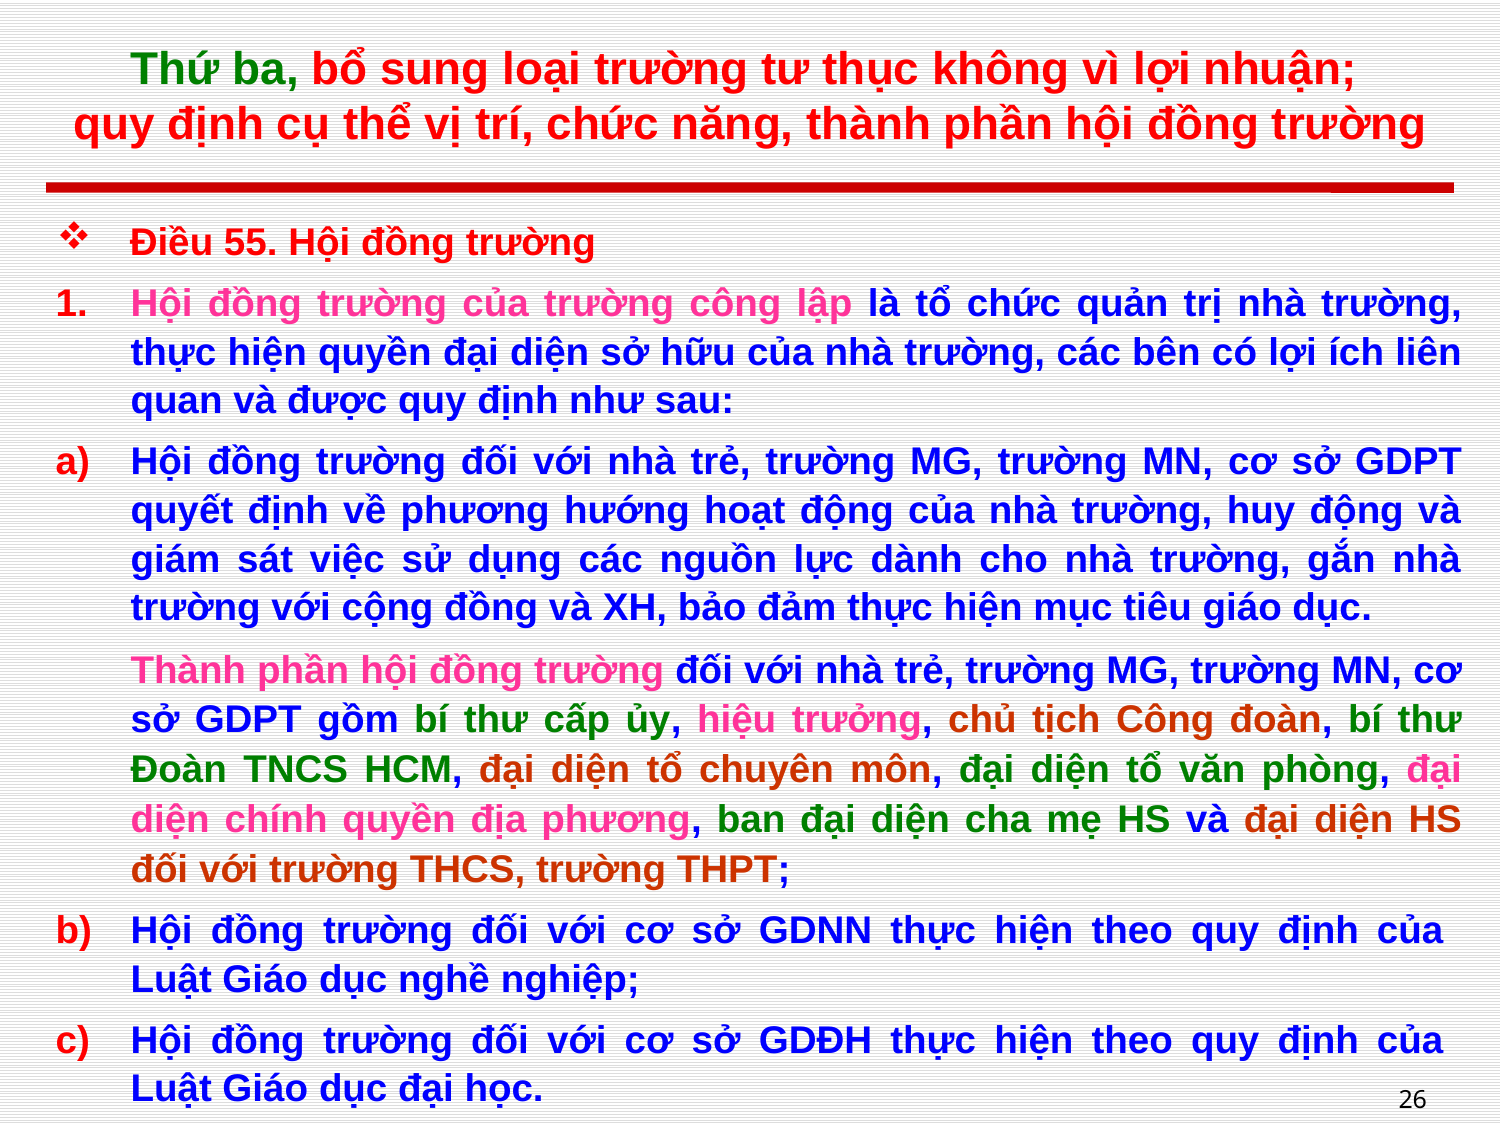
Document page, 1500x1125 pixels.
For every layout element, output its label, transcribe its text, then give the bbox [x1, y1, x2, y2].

text_box Điều 55. Hội đồng trường Hội đồng trường của trường công lập là tổ chức quản trị nhà trường, thực hiện quyền đại diện sở hữu của nhà trường, các bên có lợi ích liên quan và được quy định như sau: Hội đồng trường đối với nhà trẻ, trường MG, trường MN, cơ sở GDPT quyết định về phương hướng hoạt động của nhà trường, huy động và giám sát việc sử dụng các nguồn lực dành cho nhà trường, gắn nhà trường với cộng đồng và XH, bảo đảm thực hiện mục tiêu giáo dục. Thành phần hội đồng trường đối với nhà trẻ, trường MG, trường MN, cơ sở GDPT gồm bí thư cấp ủy, hiệu trưởng, chủ tịch Công đoàn, bí thư Đoàn TNCS HCM, đại diện tổ chuyên môn, đại diện tổ văn phòng, đại diện chính quyền địa phương, ban đại diện cha mẹ HS và đại diện HS đối với trường THCS, trường THPT; Hội đồng trường đối với cơ sở GDNN thực hiện theo quy định của Luật Giáo dục nghề nghiệp; Hội đồng trường đối với cơ sở GDĐH thực hiện theo quy định của Luật Giáo dục đại học. [23, 199, 1477, 1088]
title Thứ ba, bổ sung loại trường tư thục không vì lợi nhuận; quy định cụ thể vị trí, chức năng, thành phần hội đồng trường [38, 12, 1463, 175]
